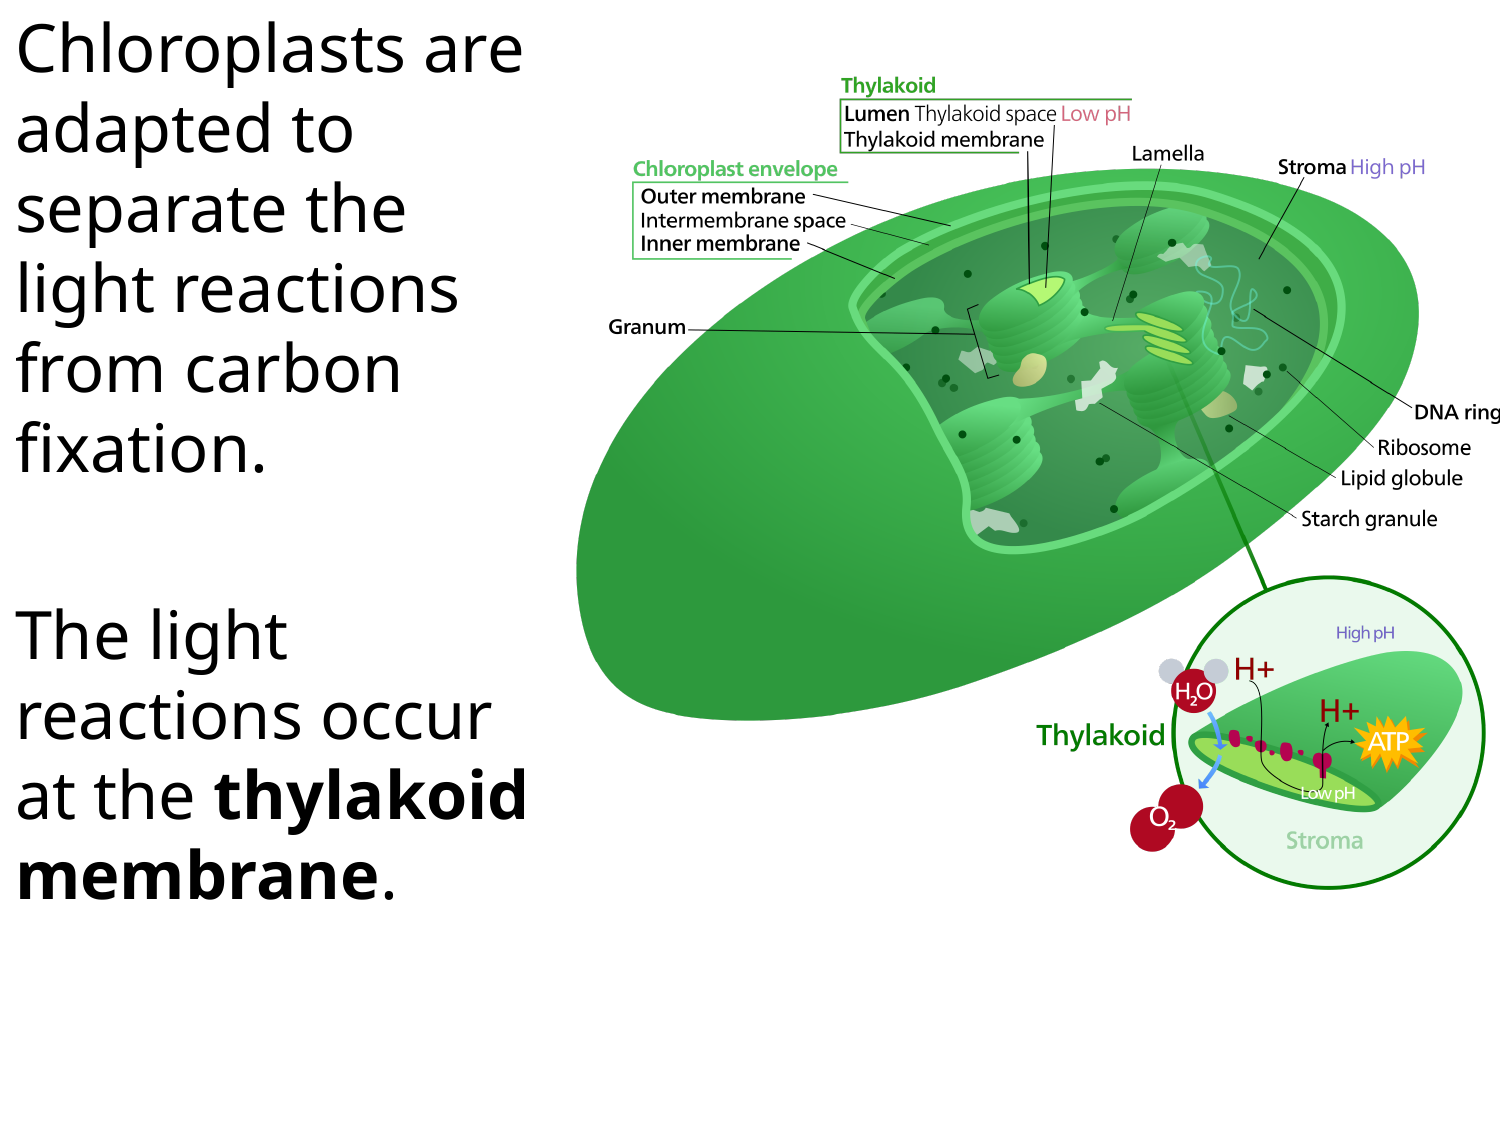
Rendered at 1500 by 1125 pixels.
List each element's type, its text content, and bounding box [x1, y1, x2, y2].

list Chloroplasts are adapted to separate the light reactions from carbon fixation. The light reactions occur at the thylakoid membrane. [0, 0, 551, 1124]
picture [525, 51, 1500, 913]
